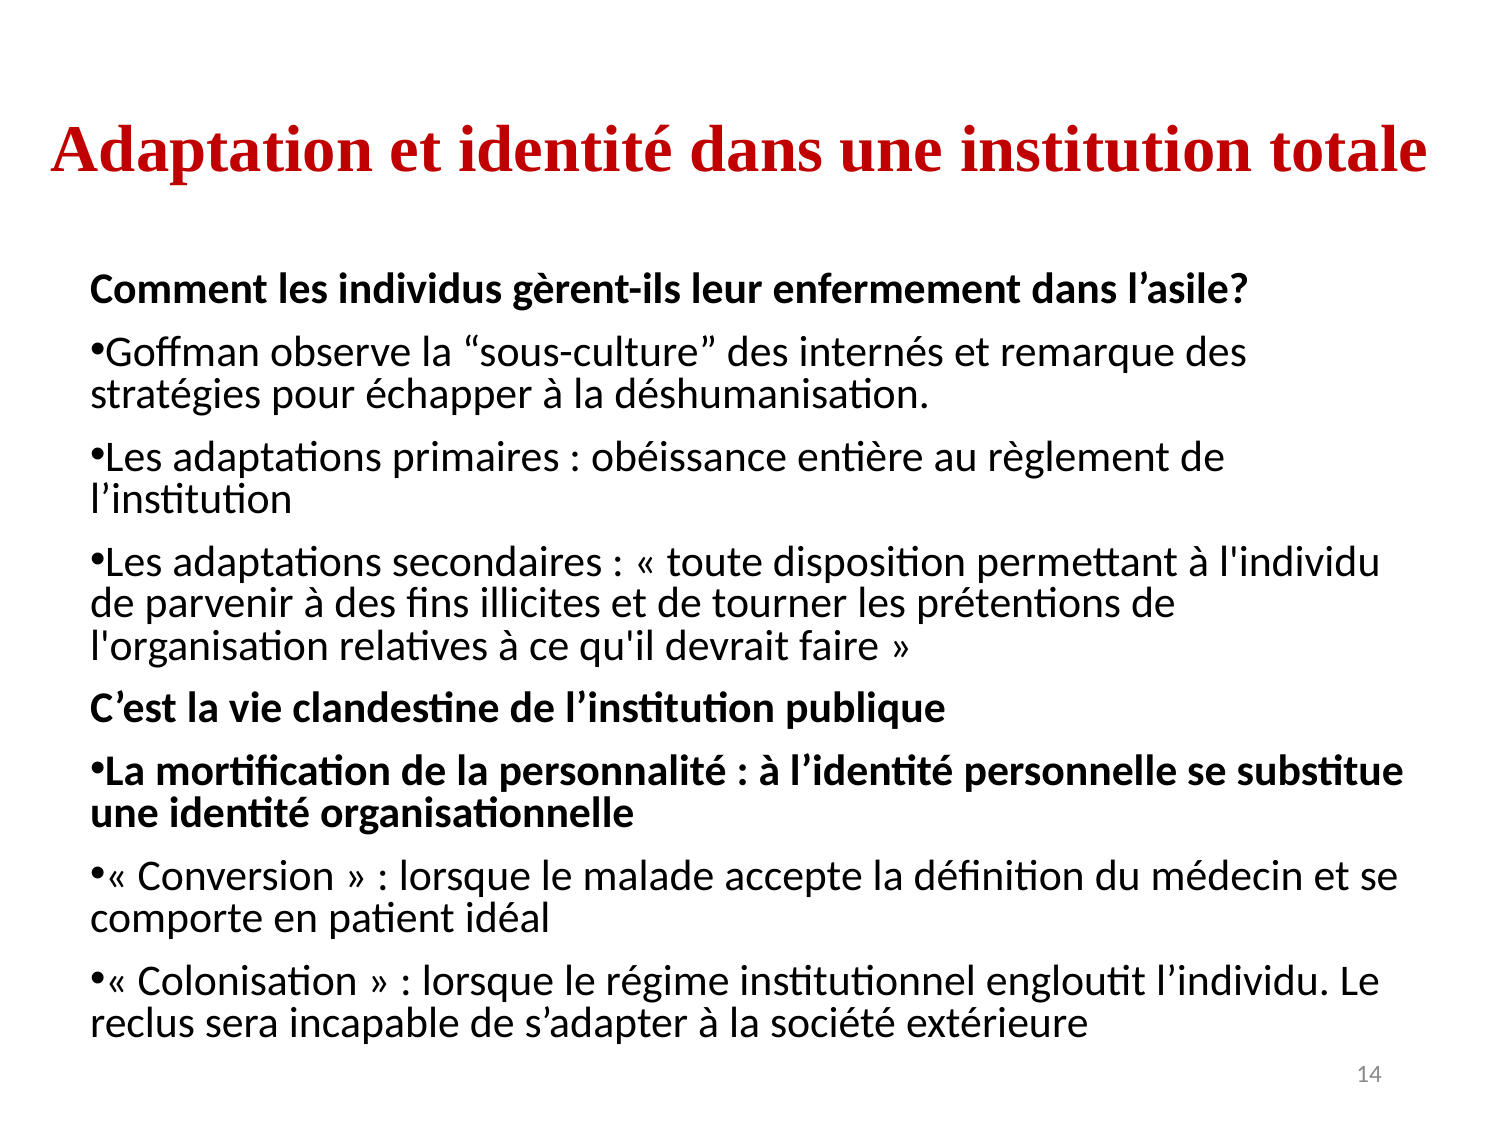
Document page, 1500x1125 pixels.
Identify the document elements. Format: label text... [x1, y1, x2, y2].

slide_number 14 [1059, 1042, 1397, 1103]
title Adaptation et identité dans une institution totale [35, 59, 1485, 241]
list Comment les individus gèrent-ils leur enfermement dans l’asile? Goffman observe la “sous-culture” des internés et remarque des stratégies pour échapper à la déshumanisation. Les adaptations primaires : obéissance entière au règlement de l’institution Les adaptations secondaires : « toute disposition permettant à l'individu de parvenir à des fins illicites et de tourner les prétentions de l'organisation relatives à ce qu'il devrait faire » C’est la vie clandestine de l’institution publique La mortification de la personnalité : à l’identité personnelle se substitue une identité organisationnelle « Conversion » : lorsque le malade accepte la définition du médecin et se comporte en patient idéal « Colonisation » : lorsque le régime institutionnel engloutit l’individu. Le reclus sera incapable de s’adapter à la société extérieure [75, 262, 1425, 1064]
